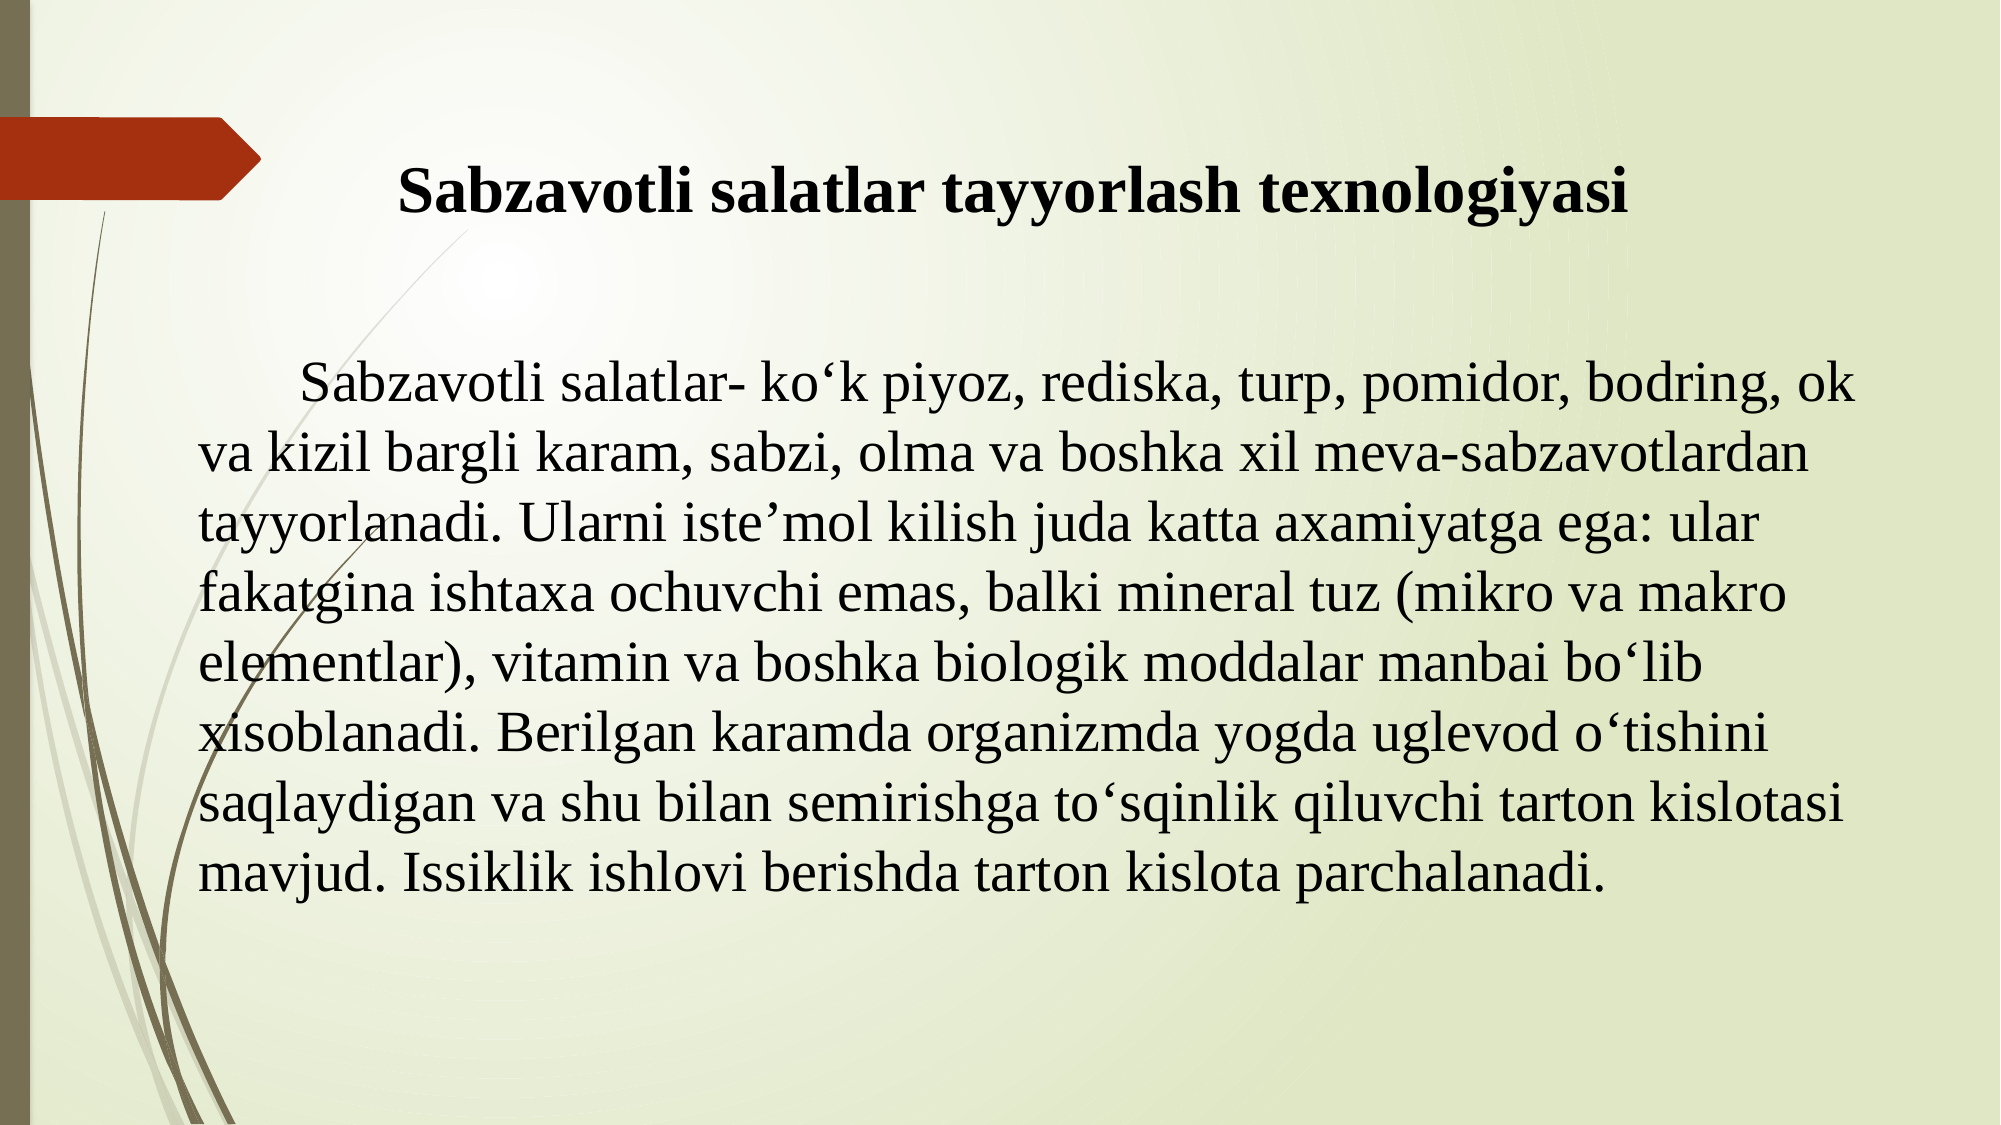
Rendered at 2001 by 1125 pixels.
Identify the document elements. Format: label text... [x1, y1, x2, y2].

text_box Sabzavotli salatlar- ko‘k piyoz, rediska, turp, pomidor, bodring, ok va kizil bargli karam, sabzi, olma va boshka xil meva-sabzavotlardan tayyorlanadi. Ularni iste’mol kilish juda katta axamiyatga ega: ular fakatgina ishtaxa ochuvchi emas, balki mineral tuz (mikro va makro elementlar), vitamin va boshka biologik moddalar manbai bo‘lib xisoblanadi. Berilgan karamda organizmda yogda uglevod o‘tishini saqlaydigan va shu bilan semirishga to‘sqinlik qiluvchi tarton kislotasi mavjud. Issiklik ishlovi berishda tarton kislota parchalanadi. [183, 336, 1900, 911]
list Sabzavotli salatlar tayyorlash texnologiyasi [113, 59, 1916, 312]
